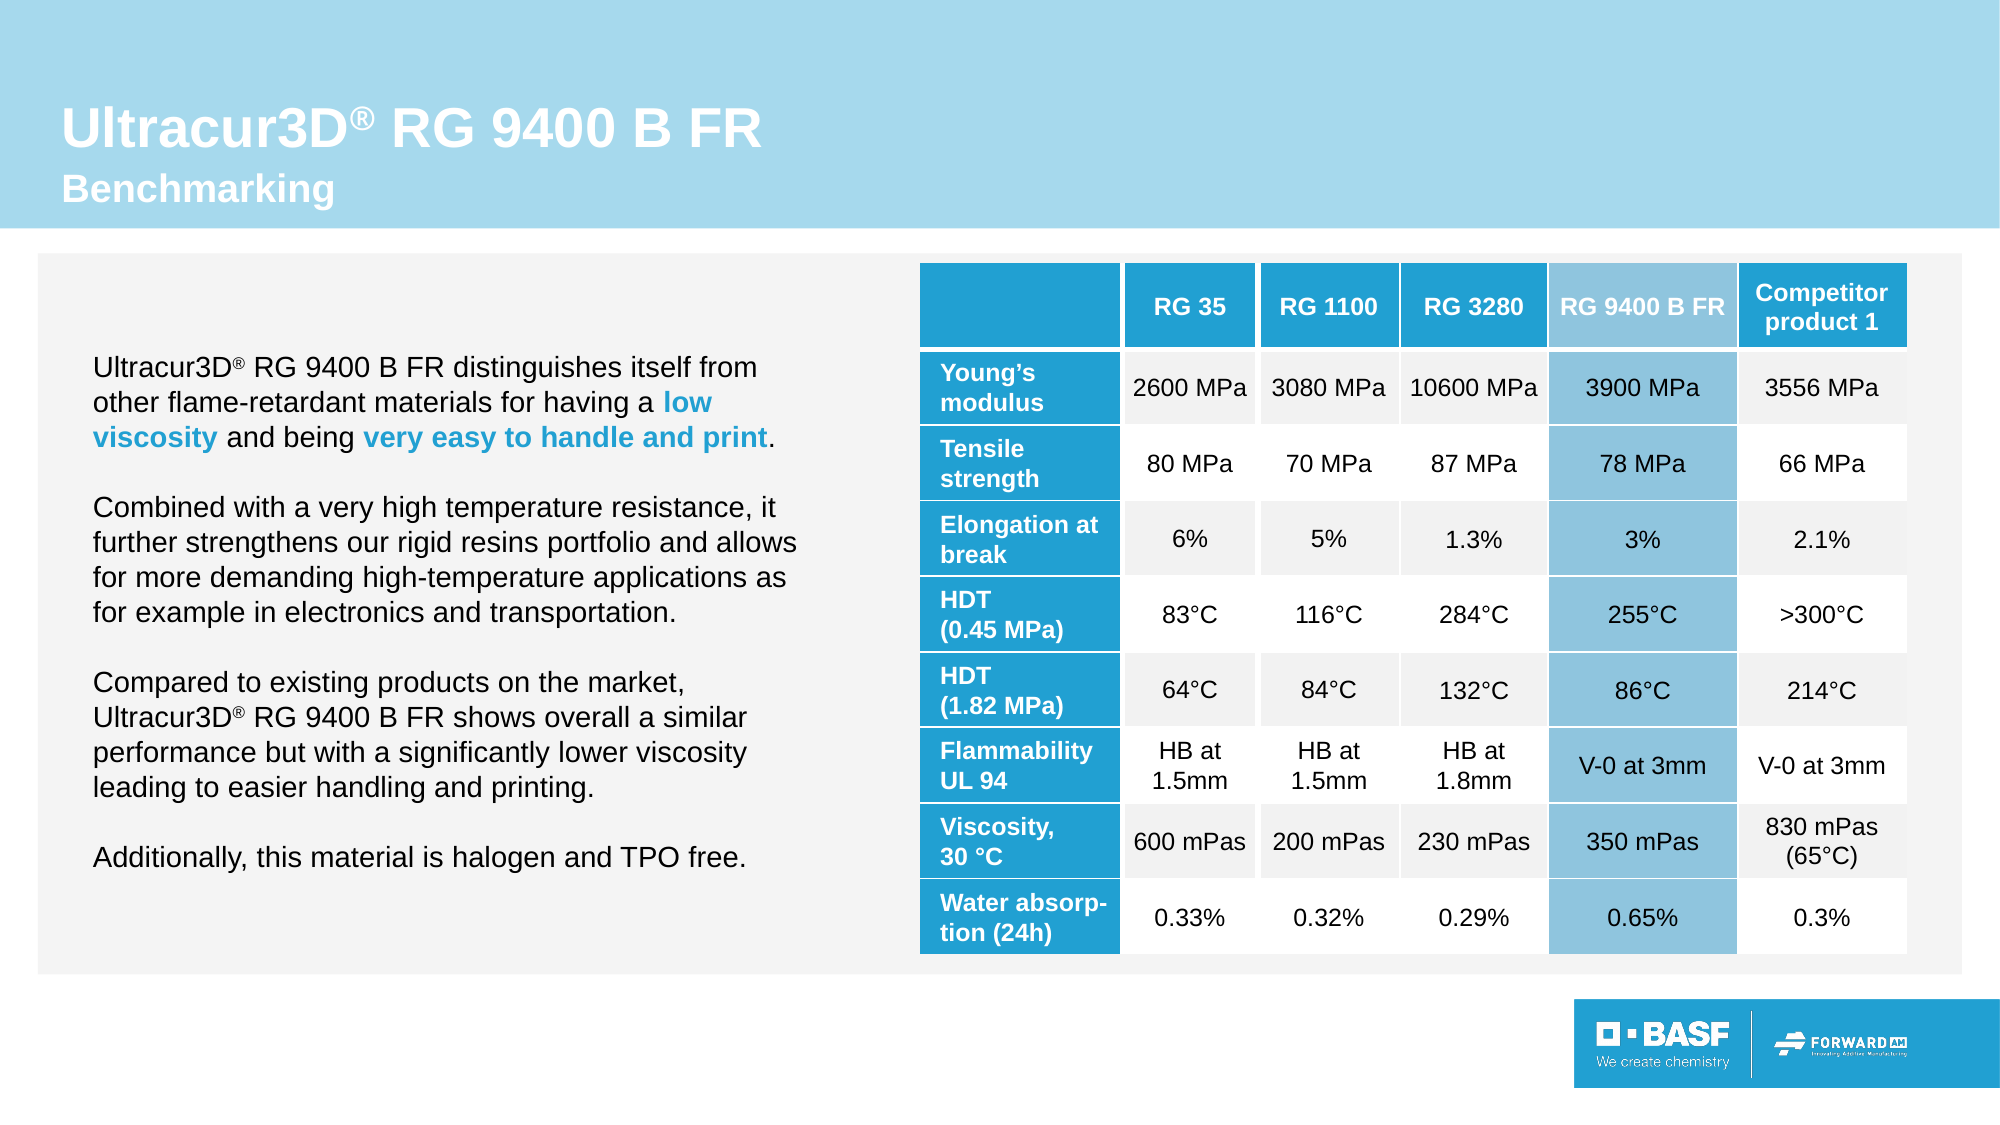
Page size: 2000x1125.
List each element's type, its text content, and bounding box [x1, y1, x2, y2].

table_cell V-0 at 3mm [1549, 728, 1737, 802]
table_cell 2.1% [1739, 501, 1907, 575]
table_cell 0.29% [1401, 879, 1547, 954]
table_cell 6% [1125, 501, 1255, 575]
text_box [0, 0, 2000, 229]
table_cell 3080 MPa [1261, 352, 1399, 424]
table_cell 84°C [1261, 653, 1399, 726]
table_cell 78 MPa [1549, 426, 1737, 500]
table_cell 87 MPa [1401, 426, 1547, 500]
table_cell 3900 MPa [1549, 352, 1737, 424]
table_cell Water absorp-tion (24h) [920, 879, 1120, 954]
table_cell 230 mPas [1401, 804, 1547, 878]
table_cell Young’s modulus [920, 352, 1120, 424]
table_cell V-0 at 3mm [1739, 728, 1907, 802]
table_cell 86°C [1549, 653, 1737, 726]
table_cell Tensile strength [920, 426, 1120, 500]
table_header [920, 263, 1120, 347]
table_cell HB at 1.5mm [1125, 728, 1255, 802]
table_cell 3556 MPa [1739, 352, 1907, 424]
table_cell 132°C [1401, 653, 1547, 726]
table_cell Elongation at break [920, 501, 1120, 575]
table_cell 0.65% [1549, 879, 1737, 954]
table_cell 3% [1549, 501, 1737, 575]
table_cell 2600 MPa [1125, 352, 1255, 424]
table_cell 5% [1261, 501, 1399, 575]
table_cell 350 mPas [1549, 804, 1737, 878]
table_header RG 9400 B FR [1549, 263, 1737, 347]
table_cell 10600 MPa [1401, 352, 1547, 424]
table_cell 830 mPas (65°C) [1739, 804, 1907, 878]
table_header Competitor product 1 [1739, 263, 1907, 347]
table_cell 1.3% [1401, 501, 1547, 575]
table_cell HDT (0.45 MPa) [920, 577, 1120, 651]
text_box Ultracur3D® RG 9400 B FR Benchmarking [61, 69, 827, 229]
table_cell 284°C [1401, 577, 1547, 651]
table_cell 66 MPa [1739, 426, 1907, 500]
table_cell 255°C [1549, 577, 1737, 651]
table_cell 0.33% [1125, 879, 1255, 954]
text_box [1574, 999, 2000, 1088]
table_cell 83°C [1125, 577, 1255, 651]
table_cell 70 MPa [1261, 426, 1399, 500]
table_cell Viscosity, 30 °C [920, 804, 1120, 878]
table_cell 64°C [1125, 653, 1255, 726]
table_cell 80 MPa [1125, 426, 1255, 500]
table_cell HB at 1.5mm [1261, 728, 1399, 802]
table_cell 0.3% [1739, 879, 1907, 954]
table_cell Flammability UL 94 [920, 728, 1120, 802]
table_cell 600 mPas [1125, 804, 1255, 878]
text_box Ultracur3D® RG 9400 B FR distinguishes itself from other flame-retardant materials for having a low viscosity and being very easy to handle and print. Combined with a very high temperature resistance, it further strengthens our rigid resins portfolio and allows for more demanding high-temperature applications as for example in electronics and transportation. Compared to existing products on the market, Ultracur3D® RG 9400 B FR shows overall a similar performance but with a significantly lower viscosity leading to easier handling and printing. Additionally, this material is halogen and TPO free. [93, 348, 827, 874]
table_cell 116°C [1261, 577, 1399, 651]
table_cell 200 mPas [1261, 804, 1399, 878]
table_cell 0.32% [1261, 879, 1399, 954]
table_cell >300°C [1739, 577, 1907, 651]
table_cell HB at 1.8mm [1401, 728, 1547, 802]
table_header RG 35 [1125, 263, 1255, 347]
table_header RG 1100 [1261, 263, 1399, 347]
table_cell HDT (1.82 MPa) [920, 653, 1120, 726]
table_cell 214°C [1739, 653, 1907, 726]
text_box [37, 252, 1963, 976]
table_header RG 3280 [1401, 263, 1547, 347]
